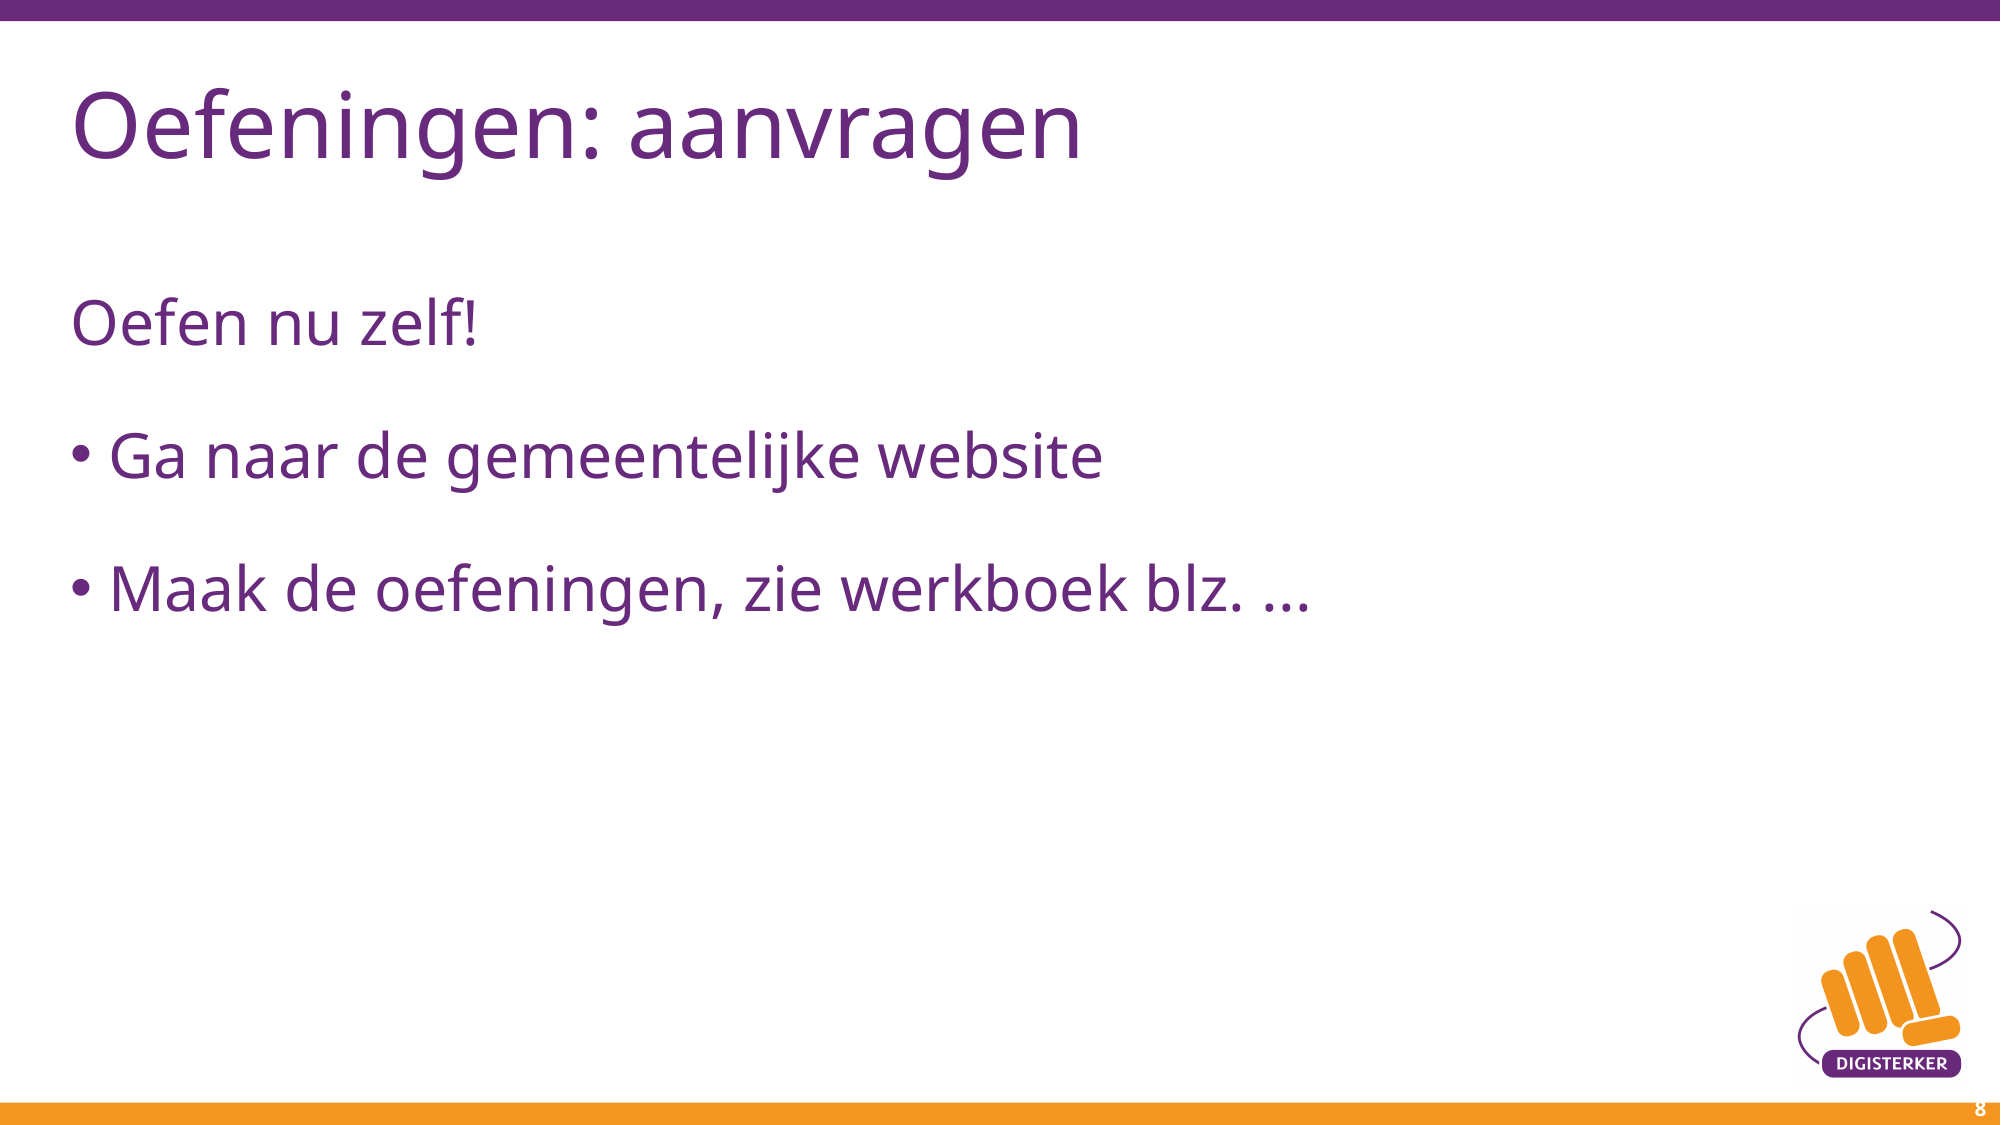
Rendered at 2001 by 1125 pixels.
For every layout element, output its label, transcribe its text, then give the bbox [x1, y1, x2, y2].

picture [1791, 906, 1967, 1079]
slide_number 8 [1705, 1079, 2000, 1125]
list Oefen nu zelf! Ga naar de gemeentelijke website Maak de oefeningen, zie werkboek blz. ... [55, 237, 1940, 1004]
title Oefeningen: aanvragen [55, 20, 1781, 238]
